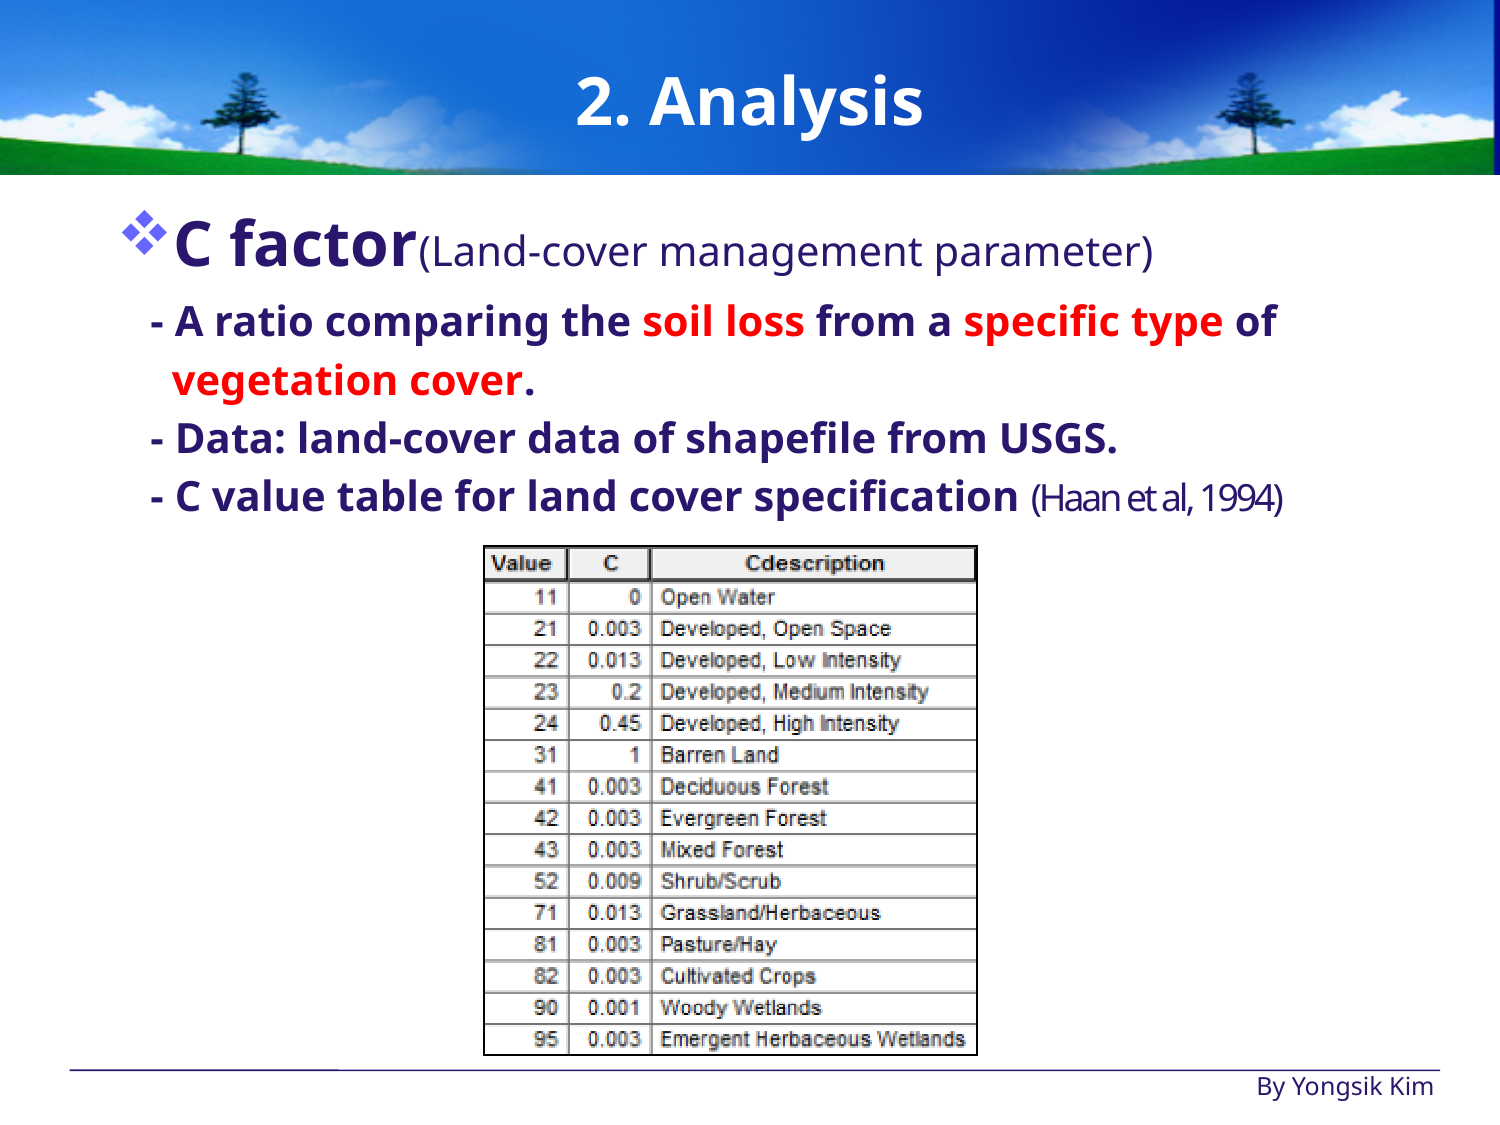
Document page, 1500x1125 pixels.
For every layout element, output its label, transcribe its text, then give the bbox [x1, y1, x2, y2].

picture [0, 0, 1500, 175]
list C factor(Land-cover management parameter) [101, 210, 1463, 288]
footer By Yongsik Kim [975, 1062, 1450, 1116]
text_box - A ratio comparing the soil loss from a specific type of vegetation cover. - Data: land-cover data of shapefile from USGS. - C value table for land cover specification (Haan et al, 1994) [124, 287, 1475, 538]
picture [476, 537, 985, 1063]
title 2. Analysis [75, 52, 1425, 145]
